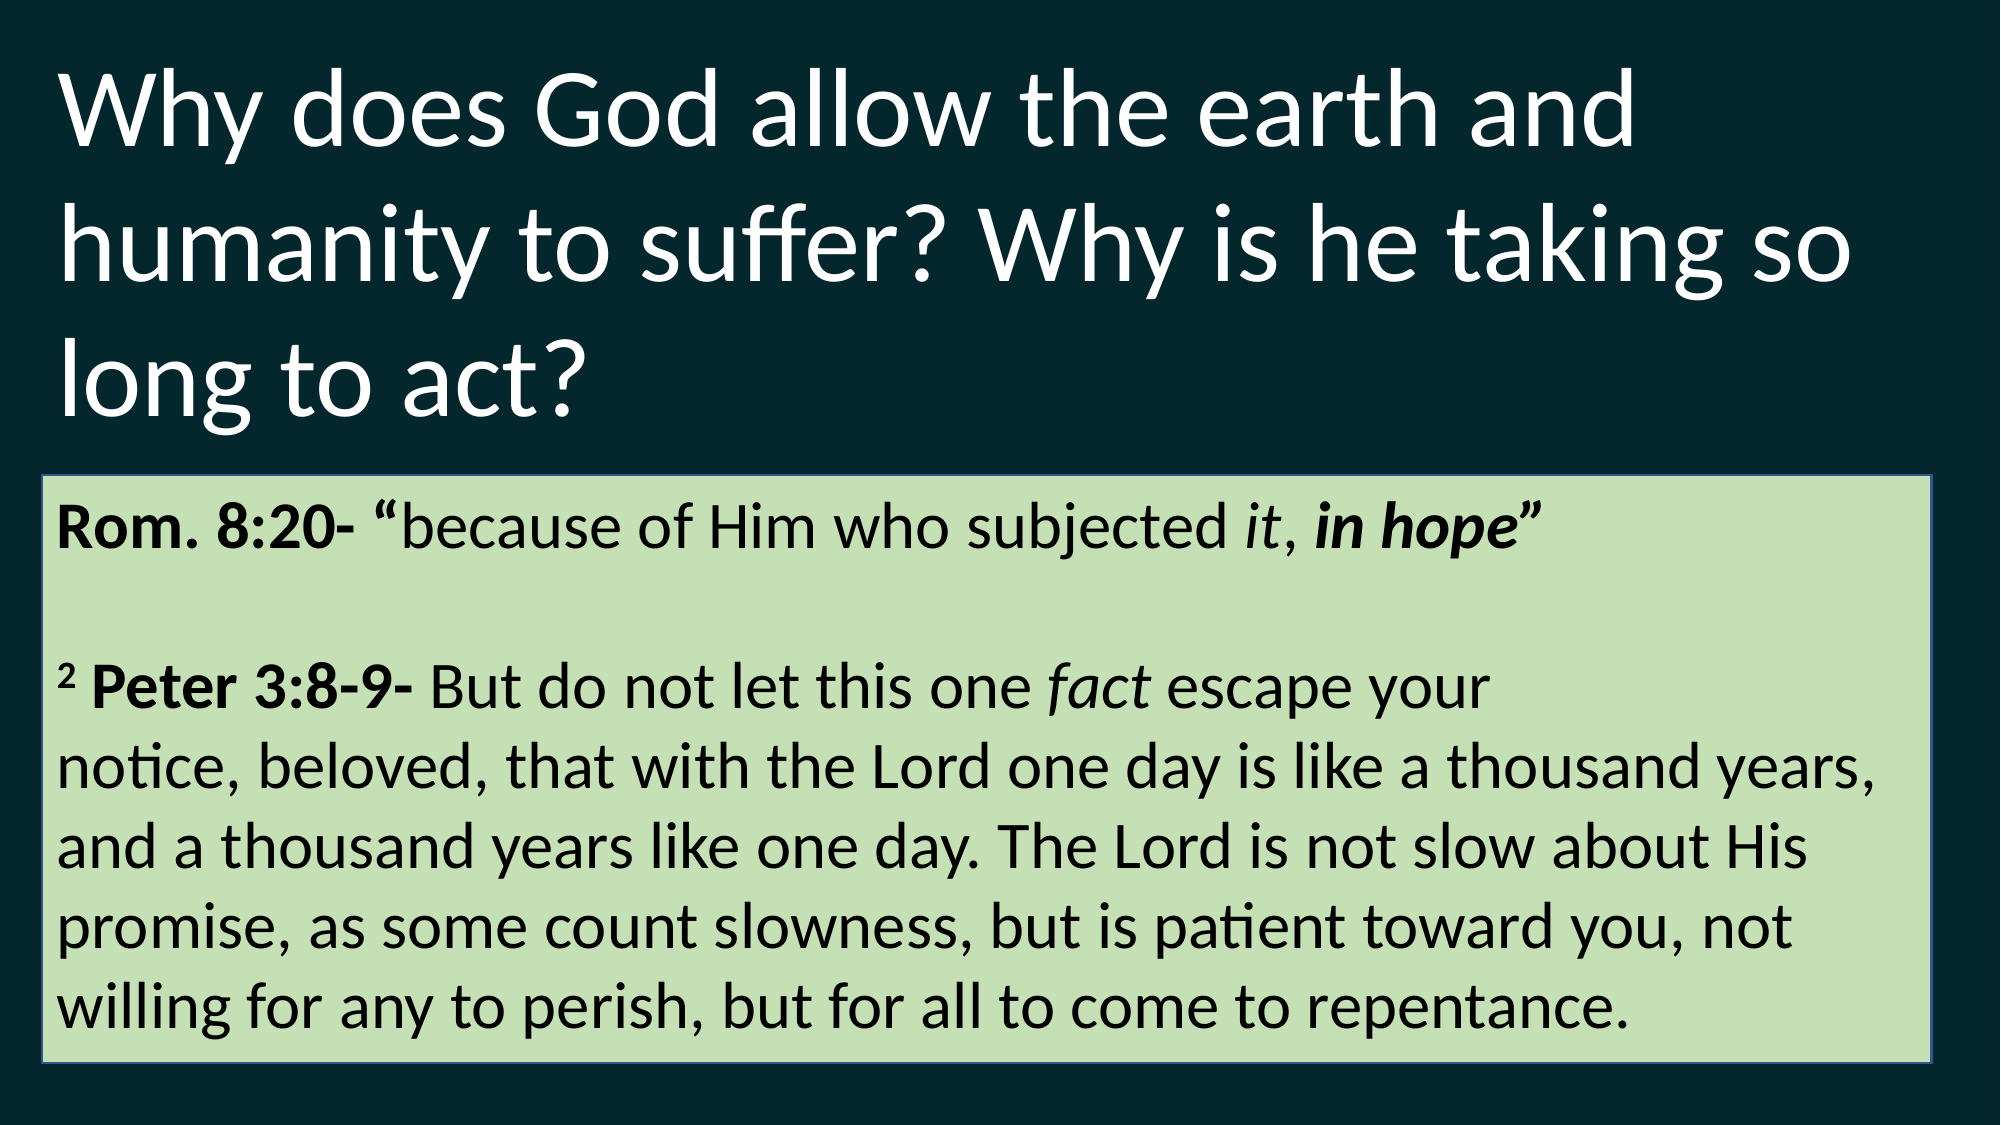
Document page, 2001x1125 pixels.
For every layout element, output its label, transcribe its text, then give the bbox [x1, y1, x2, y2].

text_box Why does God allow the earth and humanity to suffer? Why is he taking so long to act? [42, 26, 1871, 447]
text_box Rom. 8:20- “because of Him who subjected it, in hope” 2 Peter 3:8-9- But do not let this one fact escape your notice, beloved, that with the Lord one day is like a thousand years, and a thousand years like one day. The Lord is not slow about His promise, as some count slowness, but is patient toward you, not willing for any to perish, but for all to come to repentance. [41, 474, 1933, 1064]
